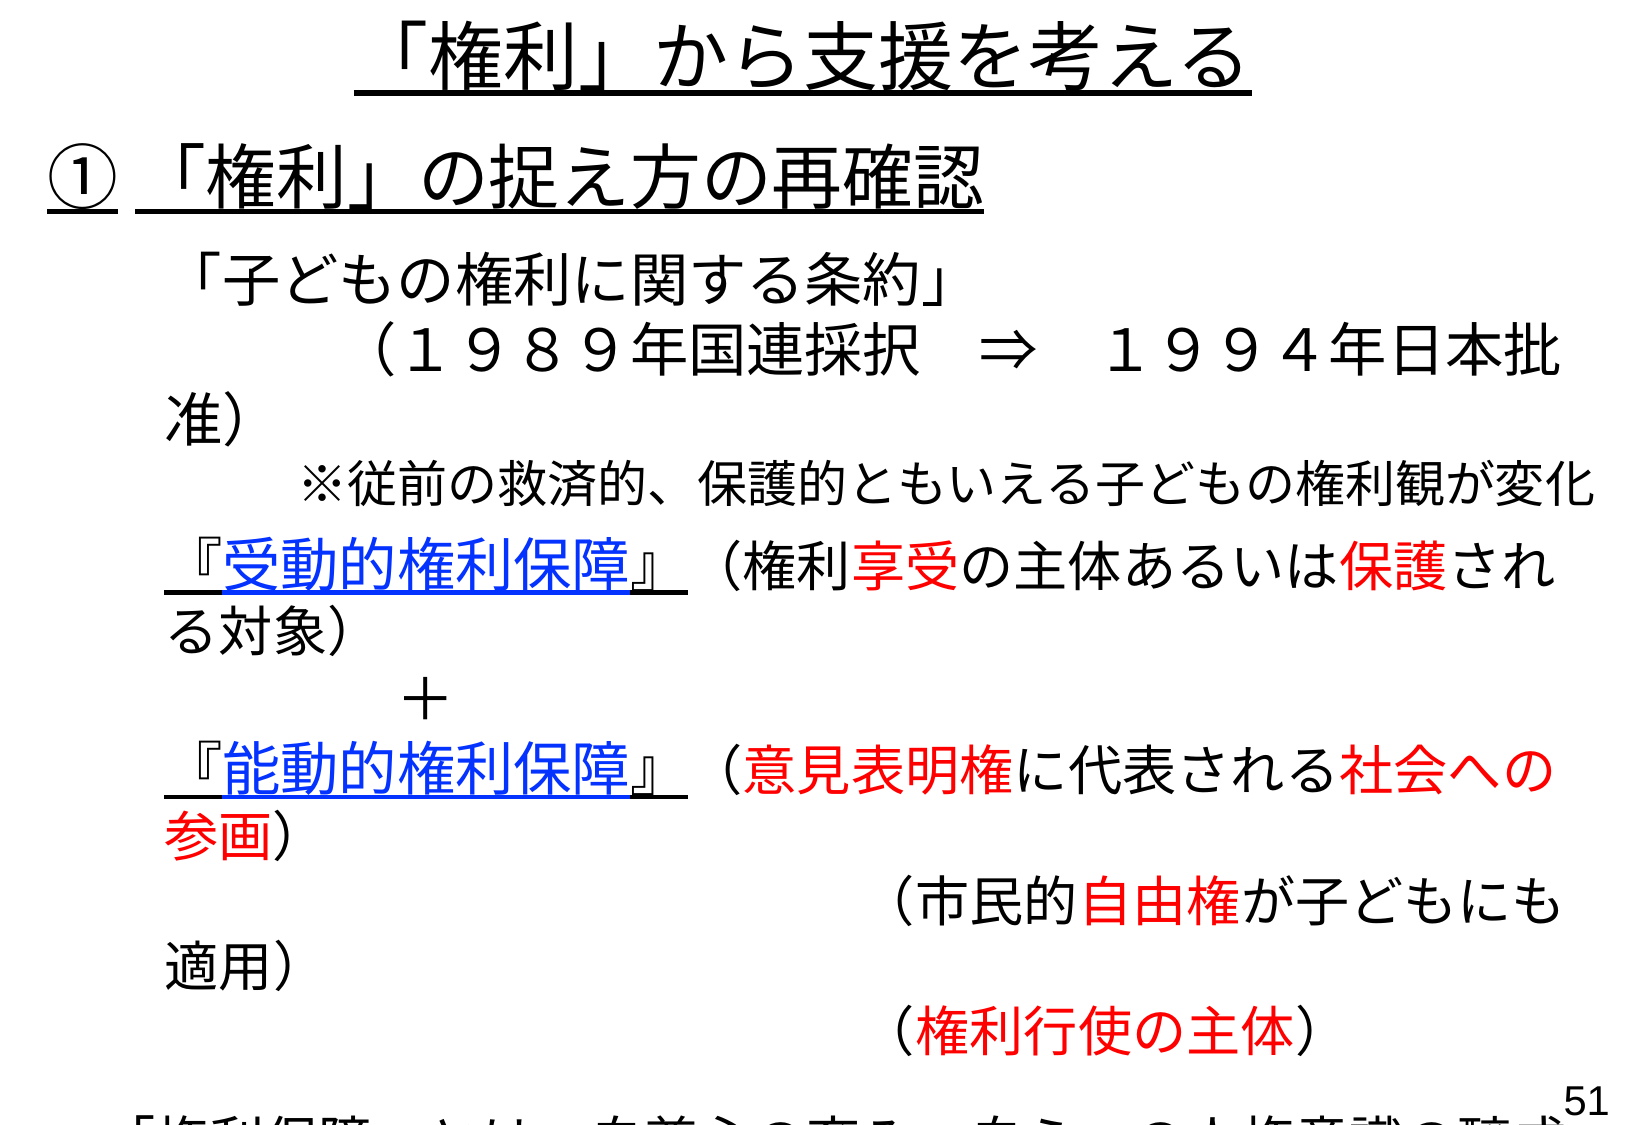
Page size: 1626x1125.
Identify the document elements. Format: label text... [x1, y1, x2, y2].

text_box ①「権利」の捉え方の再確認 「子どもの権利に関する条約」 （１９８９年国連採択 ⇒ １９９４年日本批准） ※従前の救済的、保護的ともいえる子どもの権利観が変化 『受動的権利保障』（権利享受の主体あるいは保護される対象） ＋ 『能動的権利保障』（意見表明権に代表される社会への参画） （市民的自由権が子どもにも適用） （権利行使の主体） 「権利保障」とは、自尊心の育み、自らへの人権意識の醸成 ・「自分を大切にしたい」と思う心（＝自尊心）の上に成り立つ ・自尊心が他尊心を育む：絶対的自尊心（無条件の愛に基づく） ・自尊心＝①自己受容感、②自己達成感、③自己有用感 [32, 155, 1614, 1114]
slide_number 50 [1245, 1068, 1625, 1125]
text_box 「権利」から支援を考える [0, 2, 1616, 155]
